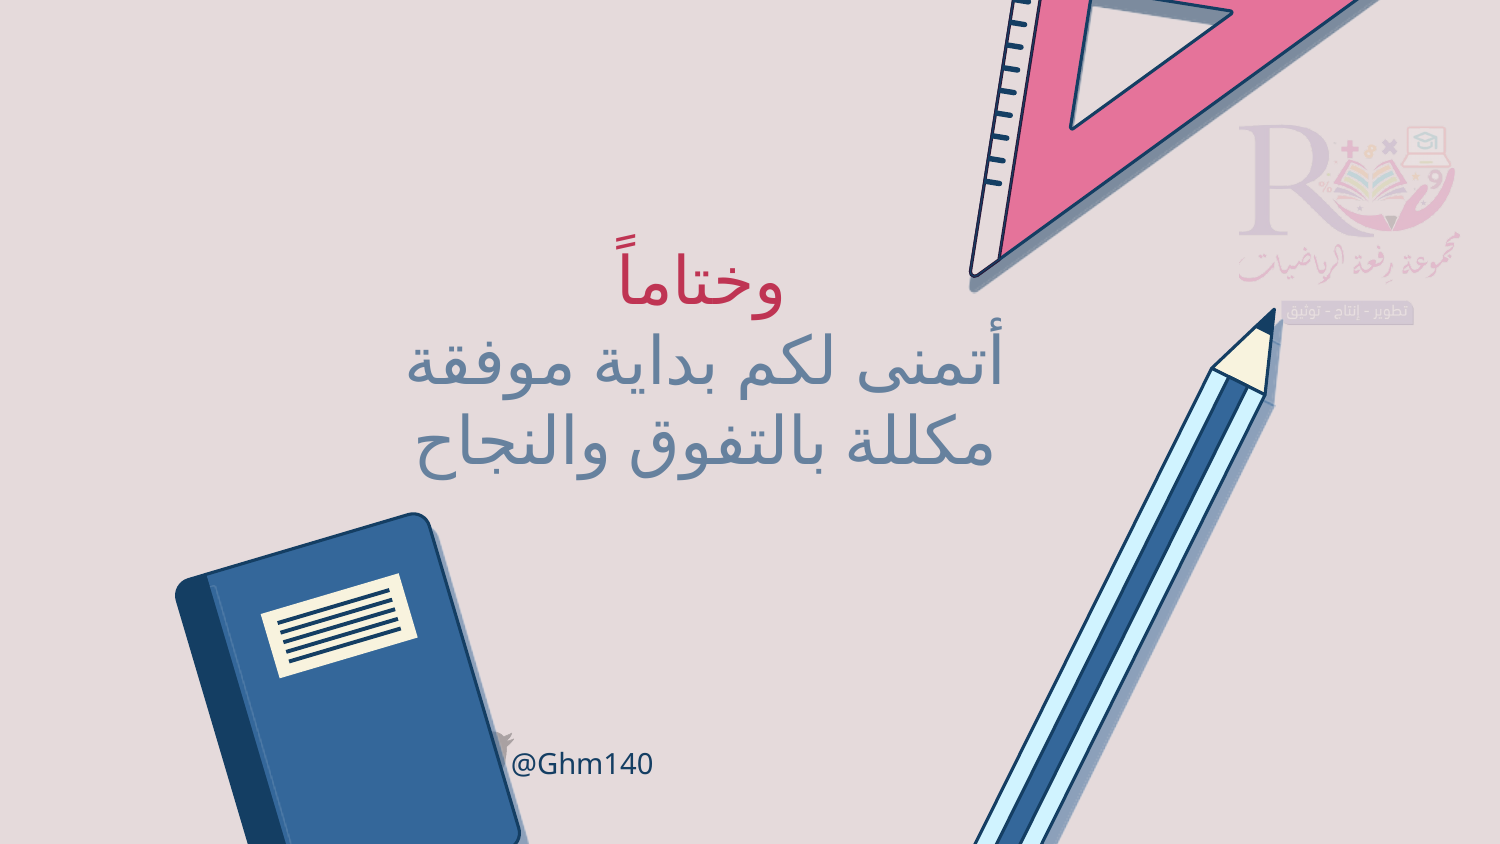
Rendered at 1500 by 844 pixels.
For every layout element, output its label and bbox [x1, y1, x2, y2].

text_box [172, 0, 1405, 844]
